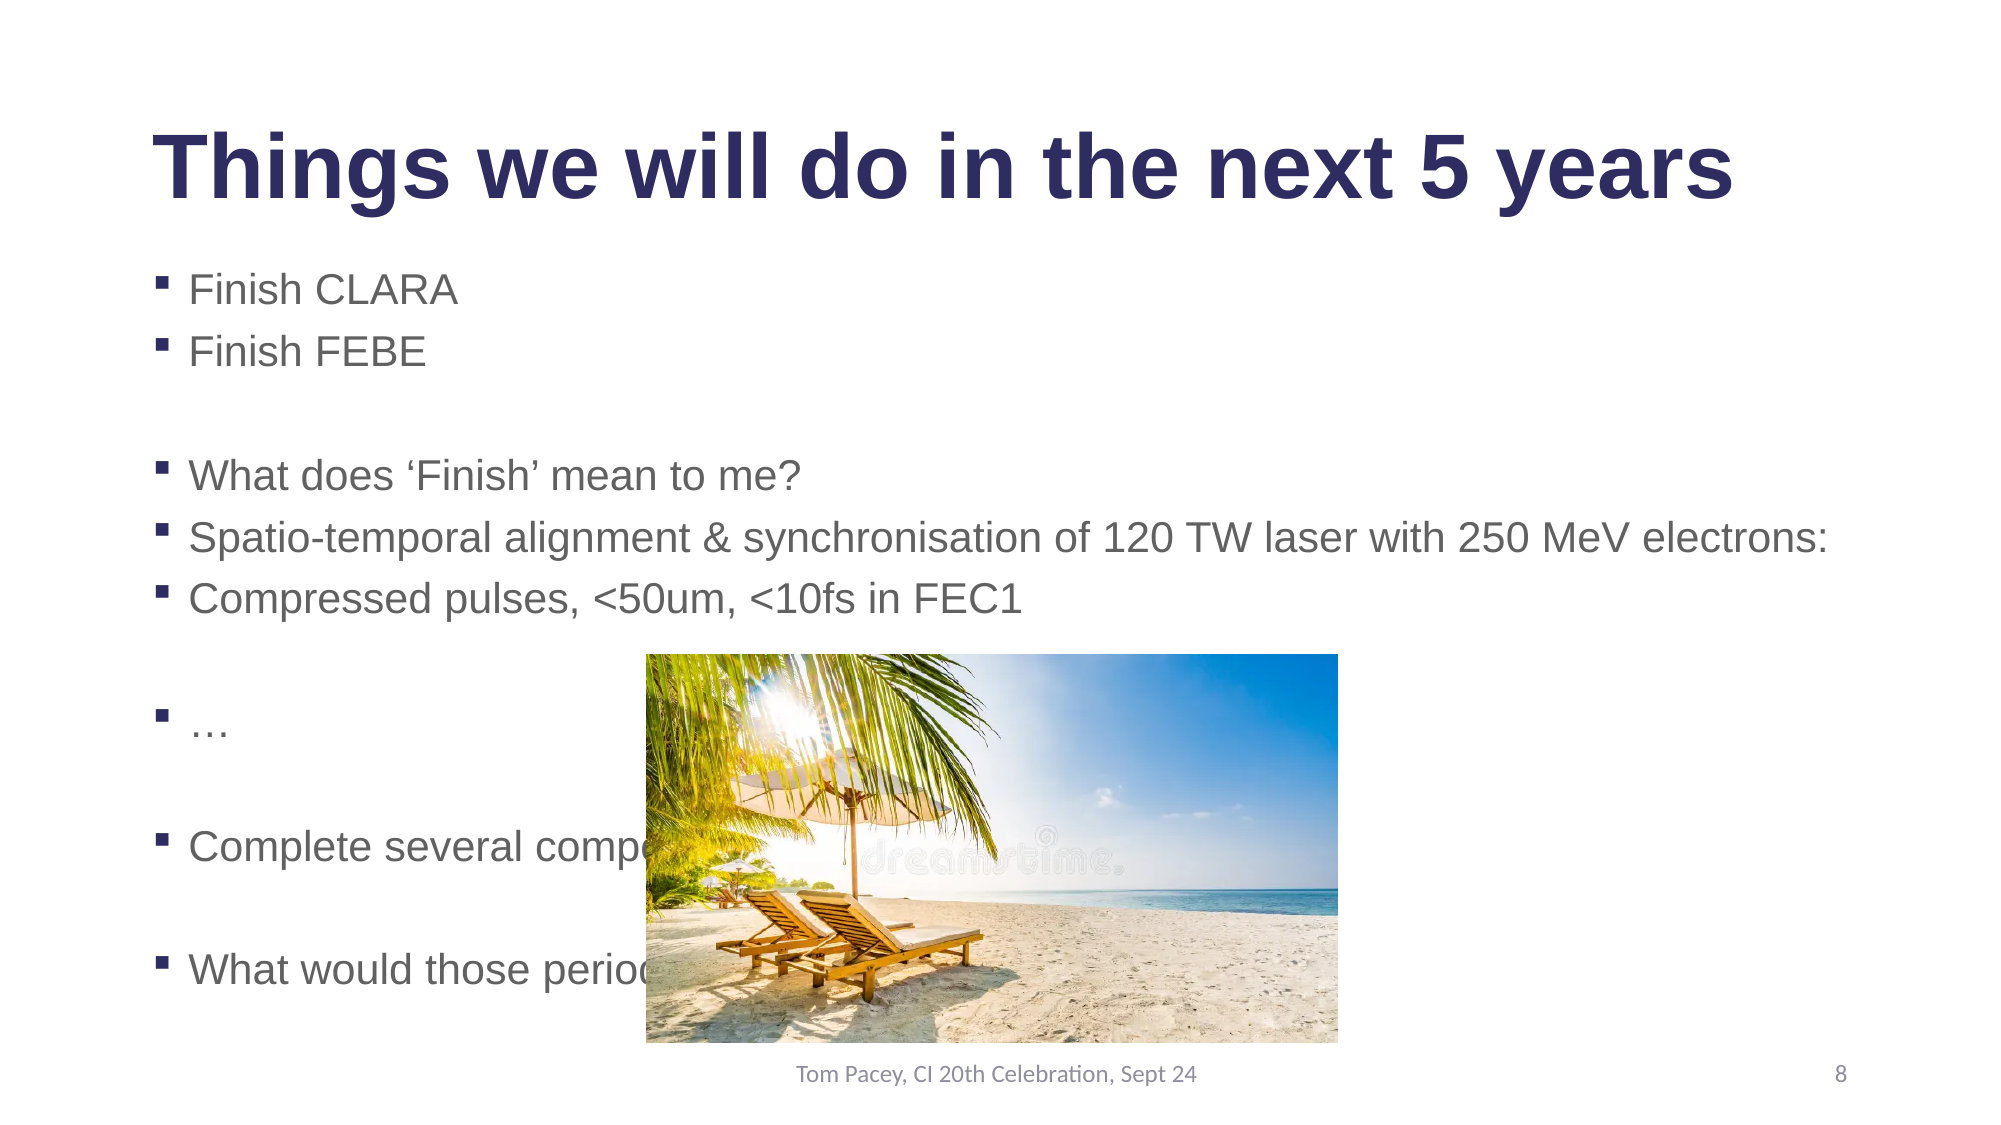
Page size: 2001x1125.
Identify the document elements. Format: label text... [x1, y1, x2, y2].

footer Tom Pacey, CI 20th Celebration, Sept 24 [662, 1043, 1338, 1103]
picture [646, 654, 1338, 1043]
slide_number 8 [1412, 1042, 1863, 1103]
title Things we will do in the next 5 years [137, 59, 2000, 278]
list Finish CLARA Finish FEBE What does ‘Finish’ mean to me? Spatio-temporal alignment & synchronisation of 120 TW laser with 250 MeV electrons: Compressed pulses, <50um, <10fs in FEC1 … Complete several competitive access exploitation periods What would those periods look like? [137, 260, 1863, 1014]
